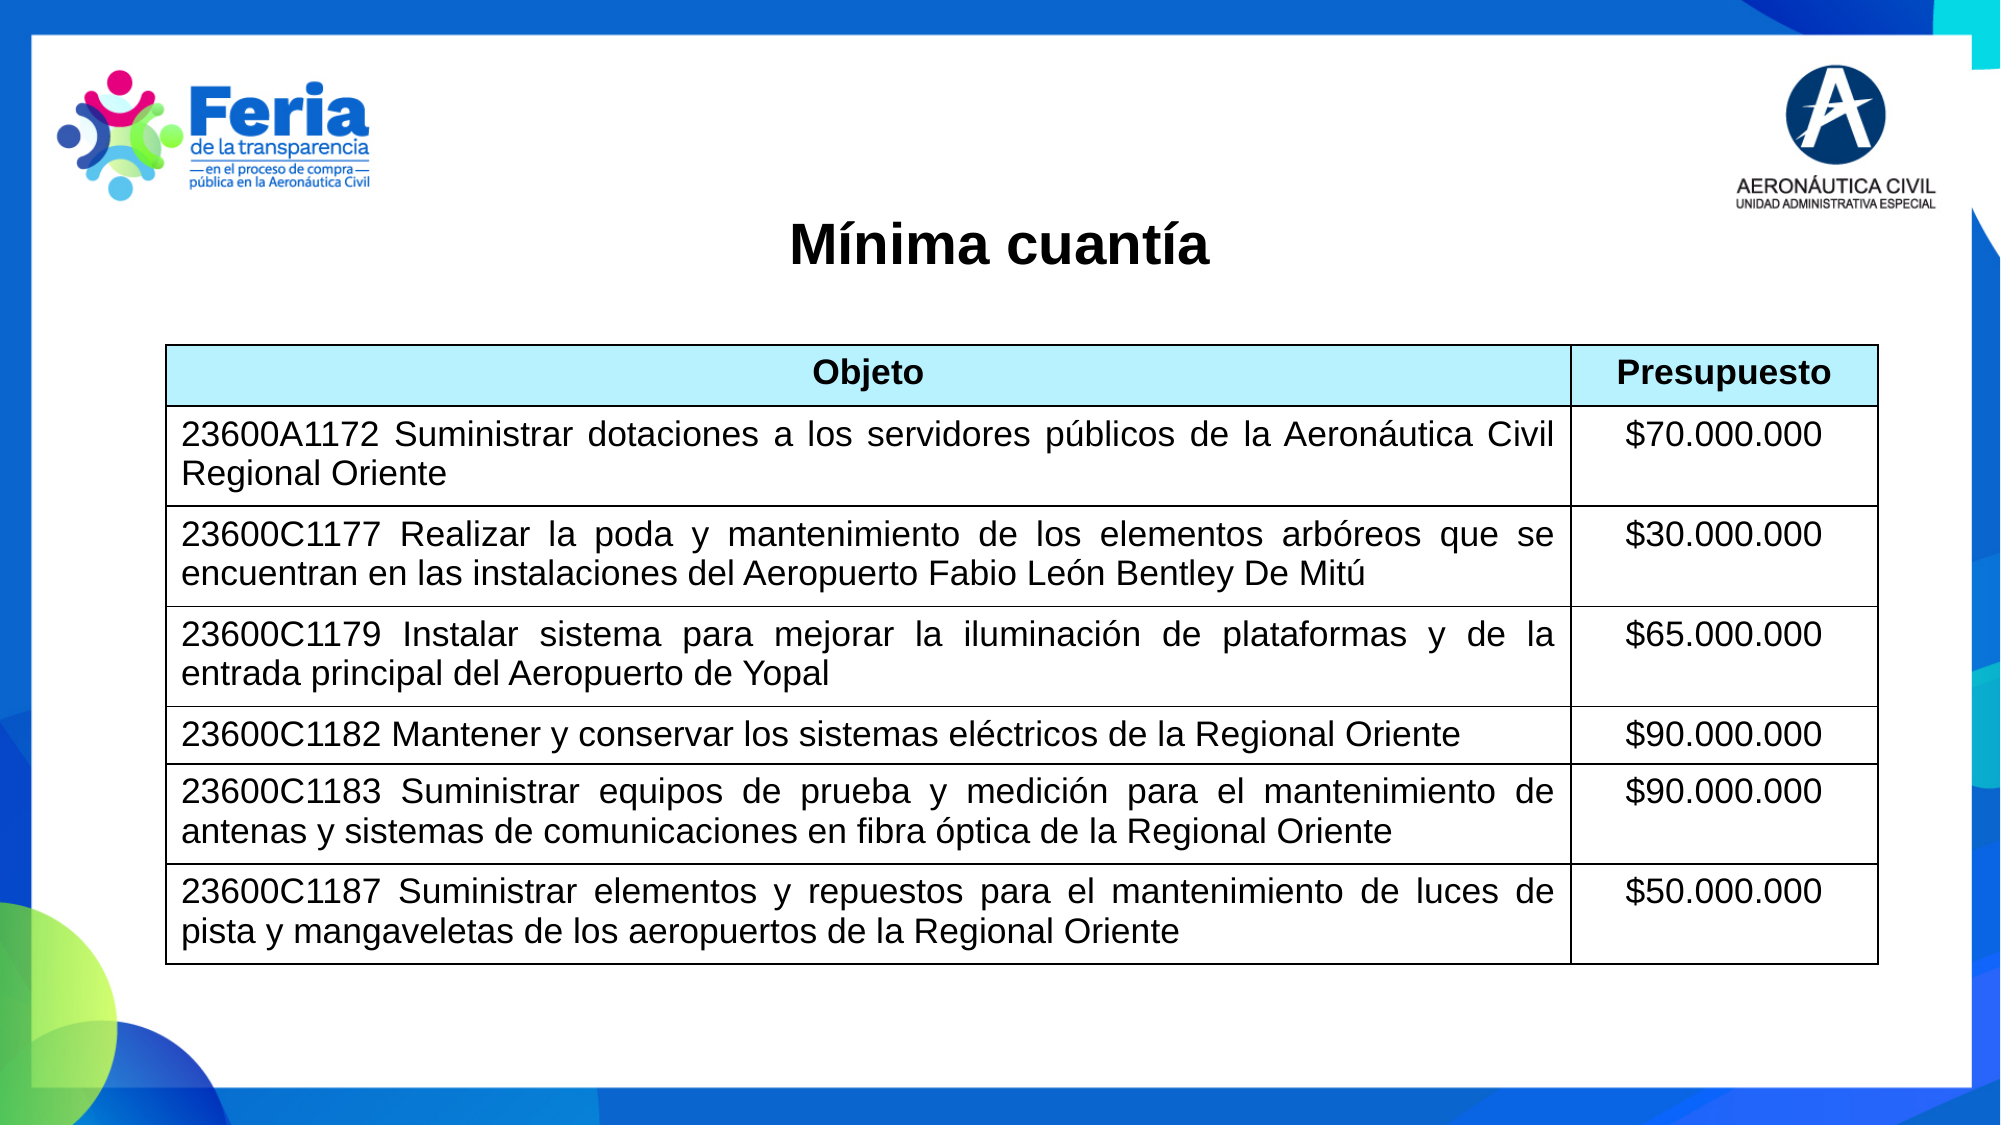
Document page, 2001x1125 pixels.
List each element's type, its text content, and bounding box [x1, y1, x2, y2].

picture [0, 0, 2001, 1125]
table_cell 23600C1187 Suministrar elementos y repuestos para el mantenimiento de luces de pista y mangaveletas de los aeropuertos de la Regional Oriente [167, 865, 1570, 963]
table_cell 23600C1179 Instalar sistema para mejorar la iluminación de plataformas y de la entrada principal del Aeropuerto de Yopal [167, 607, 1570, 706]
table_cell $90.000.000 [1572, 707, 1877, 763]
table_cell $30.000.000 [1572, 507, 1877, 606]
table_cell $70.000.000 [1572, 407, 1877, 505]
table_cell $65.000.000 [1572, 607, 1877, 706]
text_box Mínima cuantía [197, 198, 1803, 284]
table_cell 23600C1177 Realizar la poda y mantenimiento de los elementos arbóreos que se encuentran en las instalaciones del Aeropuerto Fabio León Bentley De Mitú [167, 507, 1570, 606]
table_header Objeto [167, 346, 1570, 405]
table_cell $90.000.000 [1572, 765, 1877, 863]
table_cell 23600C1183 Suministrar equipos de prueba y medición para el mantenimiento de antenas y sistemas de comunicaciones en fibra óptica de la Regional Oriente [167, 765, 1570, 863]
table_cell 23600A1172 Suministrar dotaciones a los servidores públicos de la Aeronáutica Civil Regional Oriente [167, 407, 1570, 505]
table_cell 23600C1182 Mantener y conservar los sistemas eléctricos de la Regional Oriente [167, 707, 1570, 763]
table_header Presupuesto [1572, 346, 1877, 405]
table_cell $50.000.000 [1572, 865, 1877, 963]
